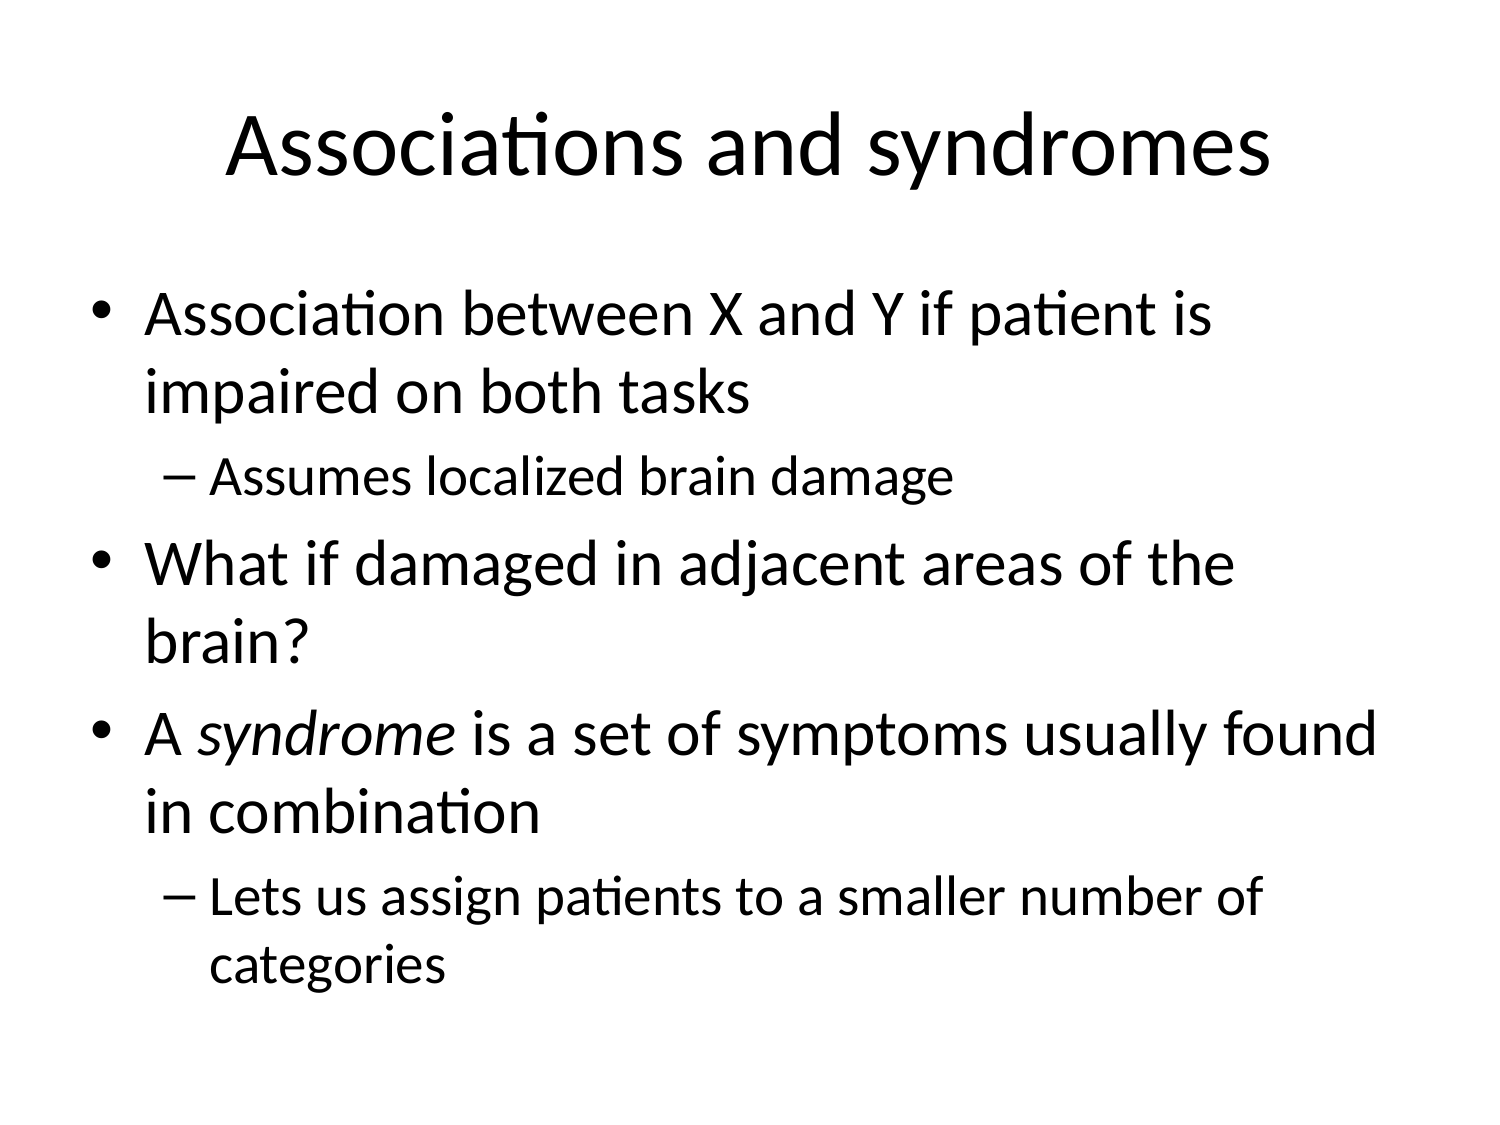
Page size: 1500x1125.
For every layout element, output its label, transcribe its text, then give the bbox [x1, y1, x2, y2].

list Association between X and Y if patient is impaired on both tasks Assumes localized brain damage What if damaged in adjacent areas of the brain? A syndrome is a set of symptoms usually found in combination Lets us assign patients to a smaller number of categories [75, 262, 1425, 1005]
title Associations and syndromes [75, 45, 1425, 233]
